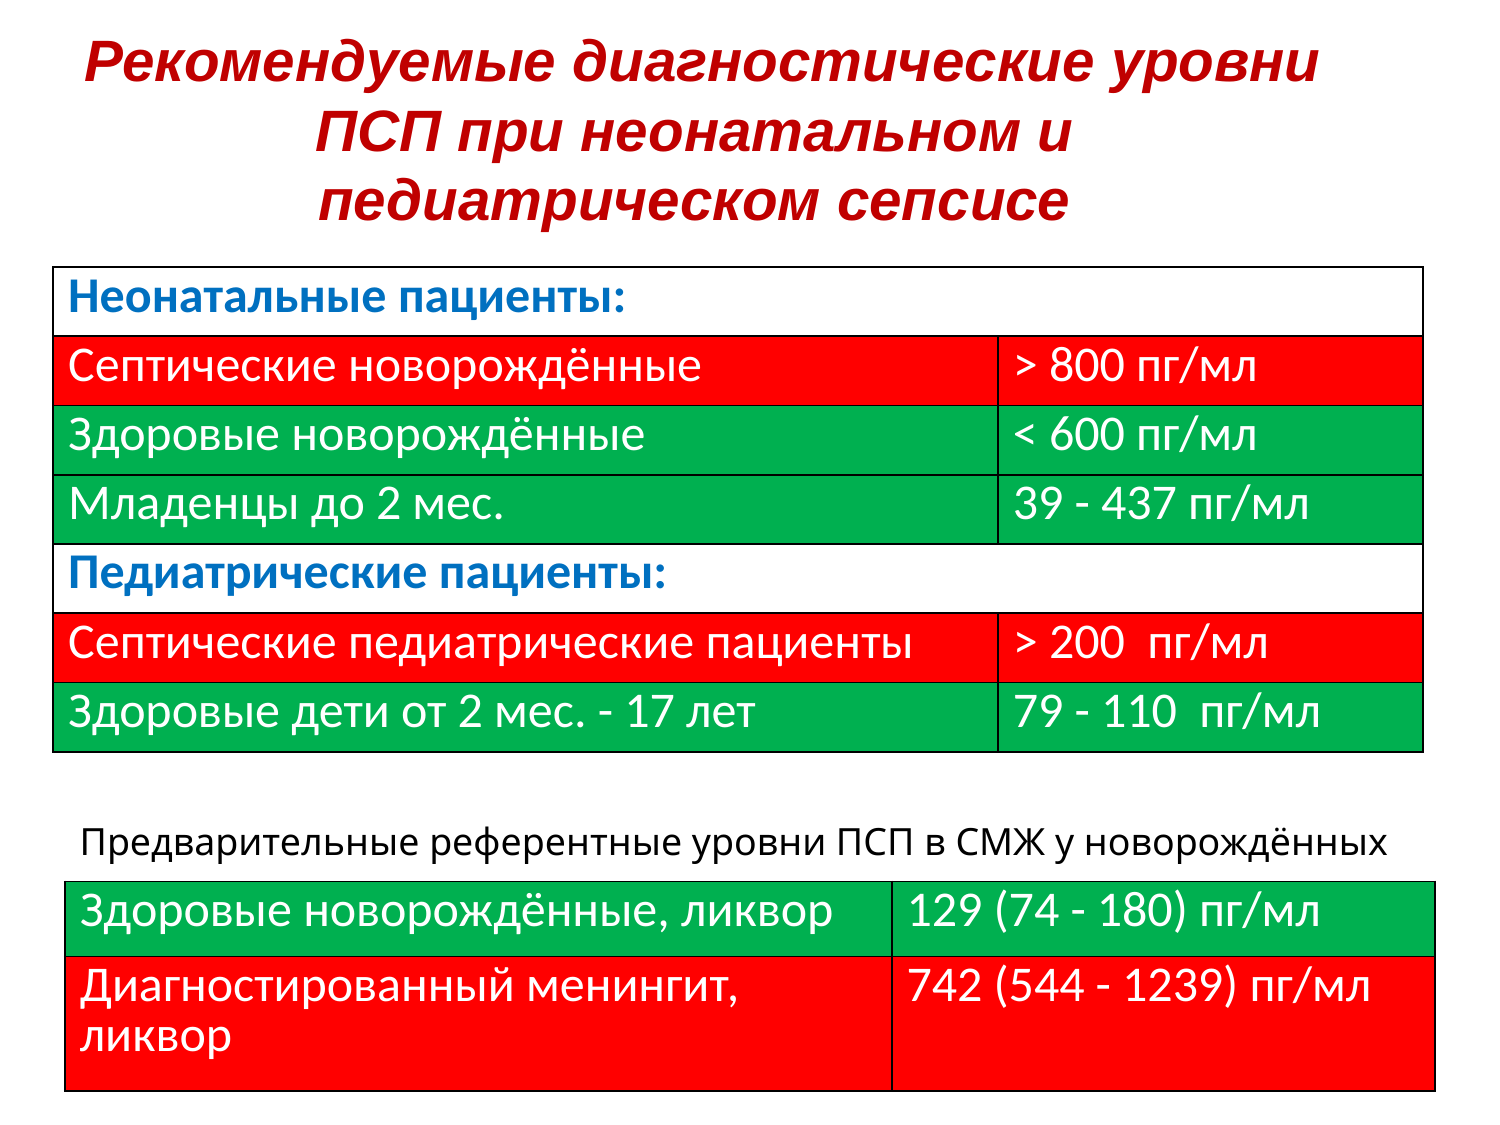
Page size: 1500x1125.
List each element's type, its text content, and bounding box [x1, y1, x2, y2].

table_header Здоровые новорождённые, ликвор [66, 882, 891, 956]
table_header Неонатальные пациенты: [54, 268, 1422, 335]
table_cell Здоровые новорождённые [54, 406, 997, 474]
table_cell 39 - 437 пг/мл [999, 476, 1422, 543]
table_cell > 800 пг/мл [999, 337, 1422, 405]
table_cell Септические педиатрические пациенты [54, 614, 997, 682]
table_cell Диагностированный менингит, ликвор [66, 957, 891, 1090]
table_cell 742 (544 - 1239) пг/мл [893, 957, 1434, 1090]
table_cell Младенцы до 2 мес. [54, 476, 997, 543]
table_cell Септические новорождённые [54, 337, 997, 405]
text_box Предварительные референтные уровни ПСП в СМЖ у новорождённых [64, 810, 1436, 871]
title Рекомендуемые диагностические уровни ПСП при неонатальном и педиатрическом сепсисе [53, 0, 1353, 256]
table_cell Здоровые дети от 2 мес. - 17 лет [54, 683, 997, 751]
table_cell > 200 пг/мл [999, 614, 1422, 682]
table_cell Педиатрические пациенты: [54, 545, 1422, 612]
table_cell < 600 пг/мл [999, 406, 1422, 474]
table_cell 79 - 110 пг/мл [999, 683, 1422, 751]
table_header 129 (74 - 180) пг/мл [893, 882, 1434, 956]
